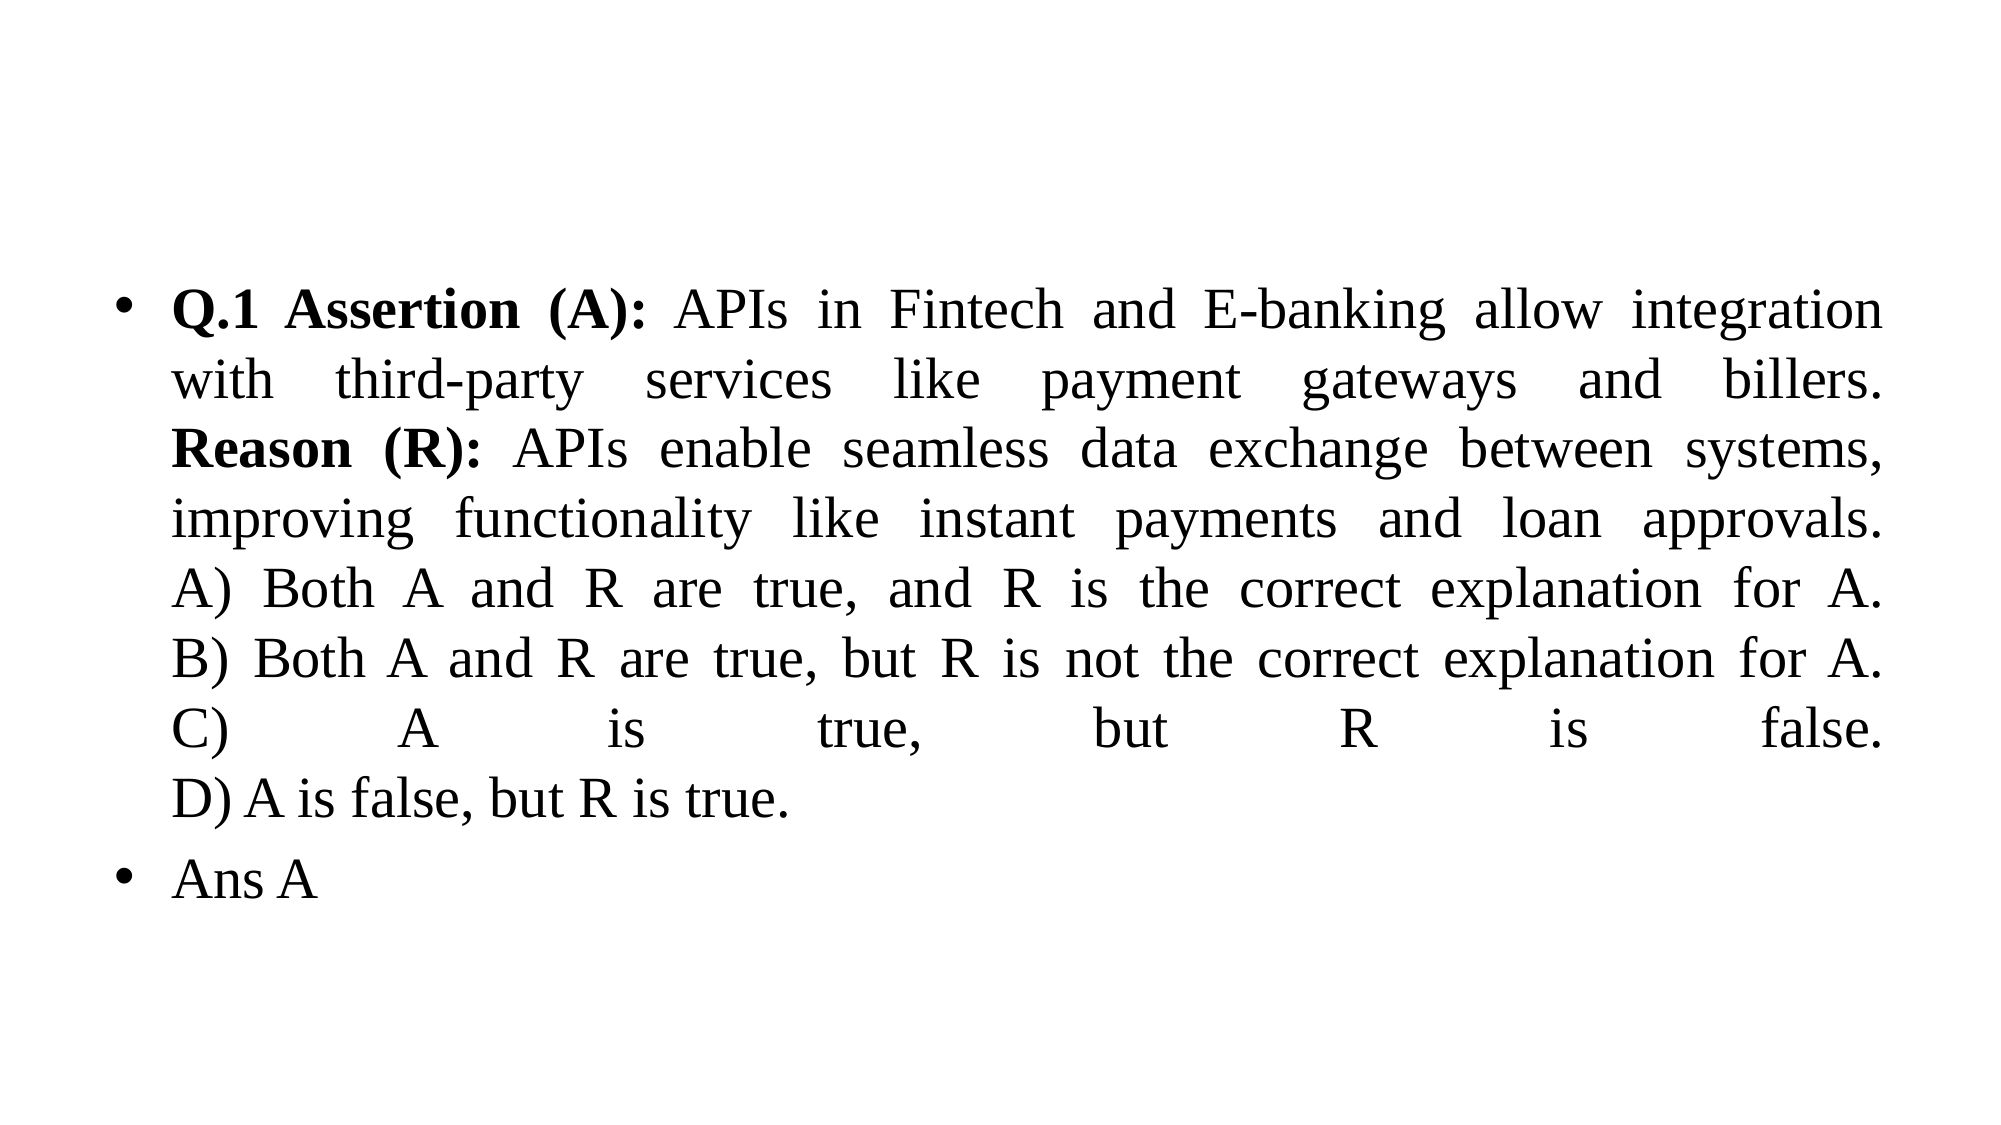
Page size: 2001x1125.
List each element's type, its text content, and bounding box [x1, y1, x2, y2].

list Q.1 Assertion (A): APIs in Fintech and E-banking allow integration with third-party services like payment gateways and billers. Reason (R): APIs enable seamless data exchange between systems, improving functionality like instant payments and loan approvals. A) Both A and R are true, and R is the correct explanation for A. B) Both A and R are true, but R is not the correct explanation for A. C) A is true, but R is false. D) A is false, but R is true. Ans A [99, 262, 1900, 1005]
